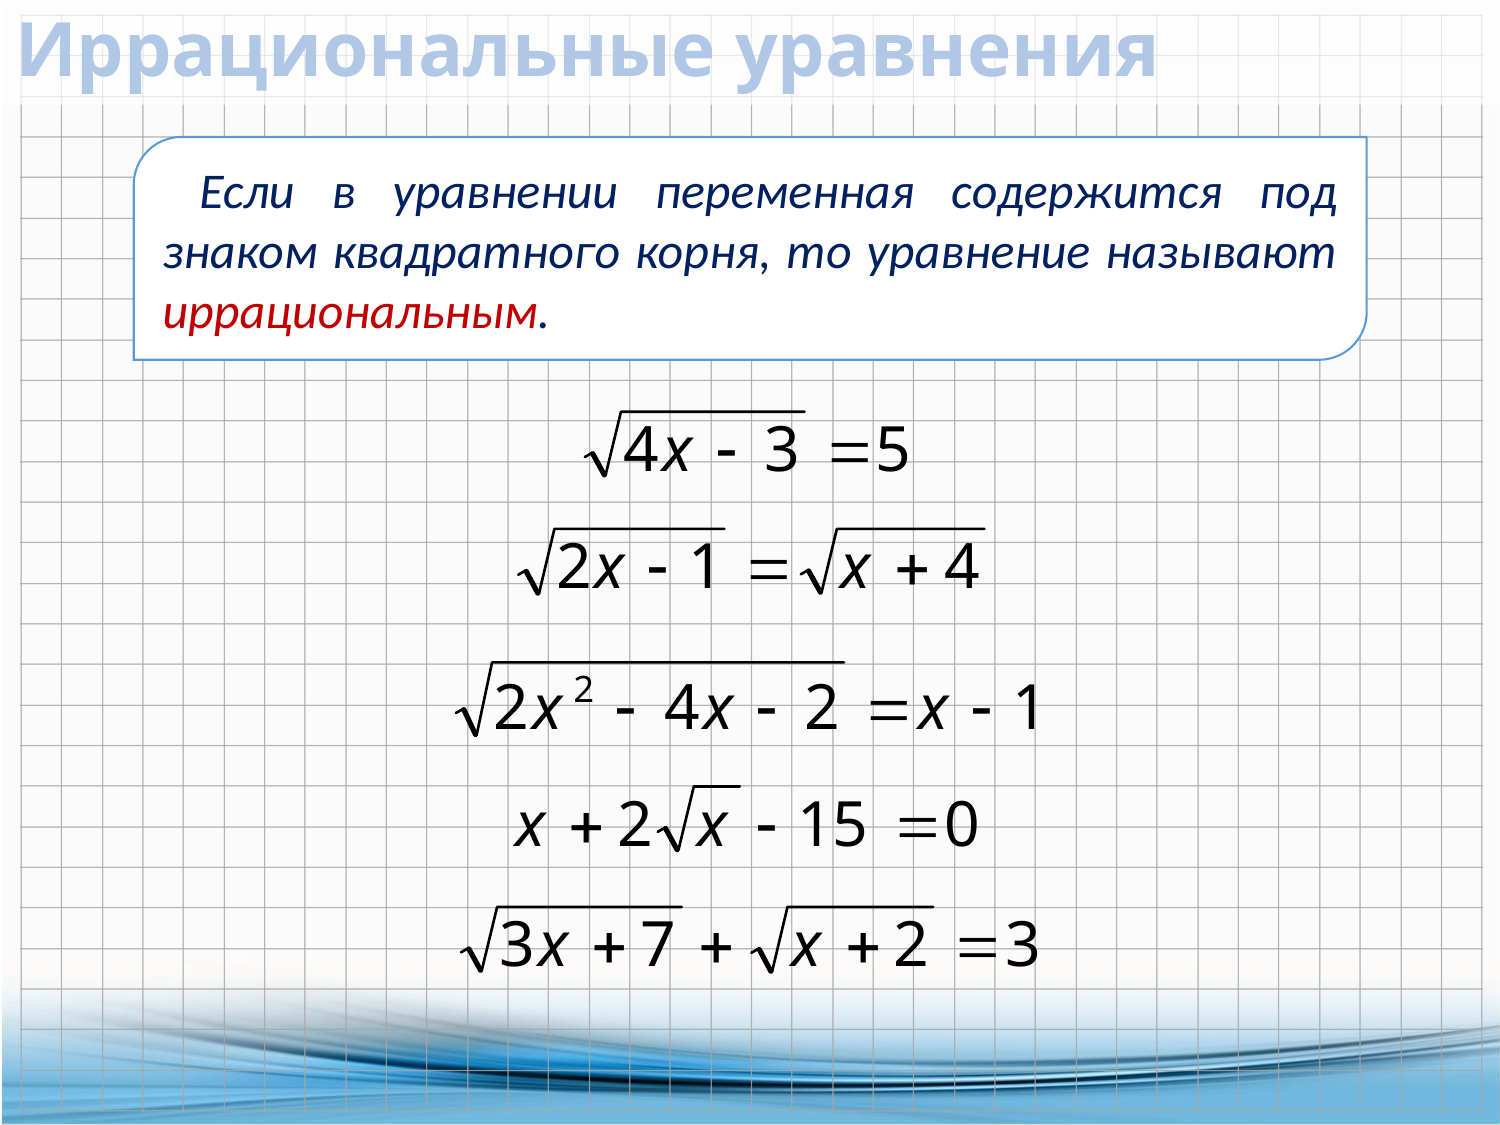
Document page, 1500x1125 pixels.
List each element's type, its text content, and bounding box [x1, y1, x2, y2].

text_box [506, 515, 996, 610]
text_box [505, 773, 995, 867]
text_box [449, 893, 1053, 988]
title Иррациональные уравнения [0, 0, 1500, 105]
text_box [573, 398, 927, 493]
text_box Если в уравнении переменная содержится под знаком квадратного корня, то уравнение называют иррациональным. [132, 135, 1368, 361]
picture [0, 105, 1500, 1125]
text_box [444, 646, 1058, 751]
